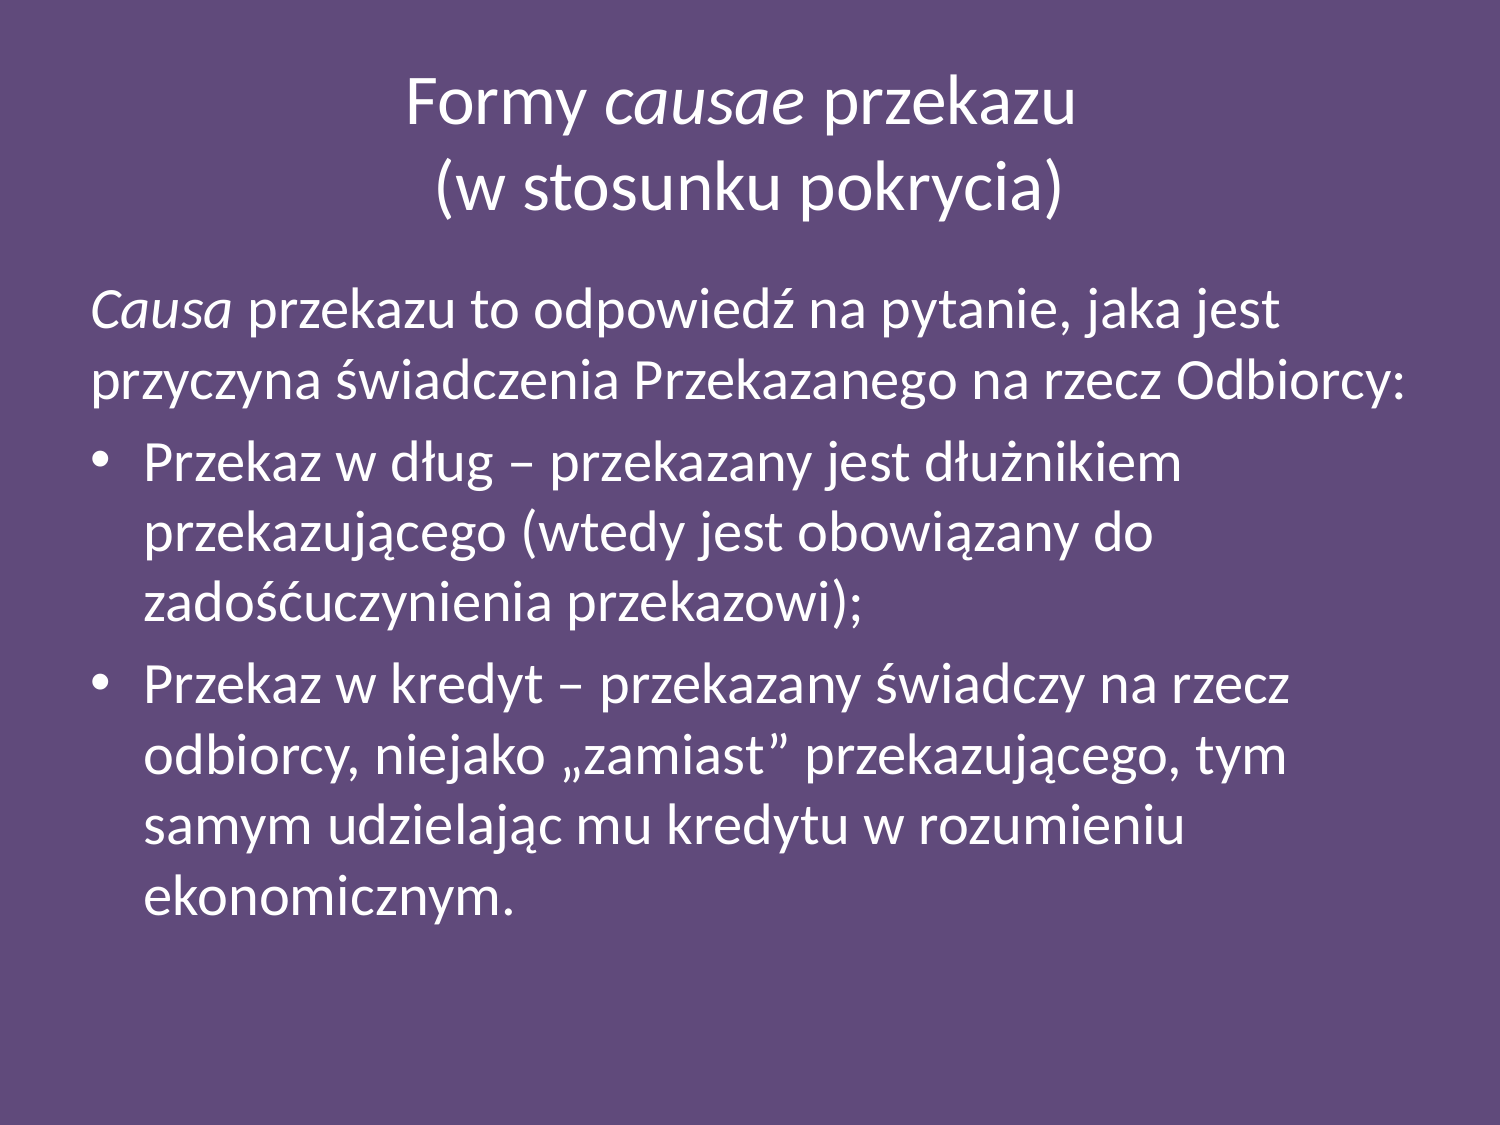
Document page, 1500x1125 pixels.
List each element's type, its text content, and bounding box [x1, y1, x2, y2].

list Causa przekazu to odpowiedź na pytanie, jaka jest przyczyna świadczenia Przekazanego na rzecz Odbiorcy: Przekaz w dług – przekazany jest dłużnikiem przekazującego (wtedy jest obowiązany do zadośćuczynienia przekazowi); Przekaz w kredyt – przekazany świadczy na rzecz odbiorcy, niejako „zamiast” przekazującego, tym samym udzielając mu kredytu w rozumieniu ekonomicznym. [75, 262, 1425, 1005]
title Formy causae przekazu (w stosunku pokrycia) [75, 45, 1425, 233]
